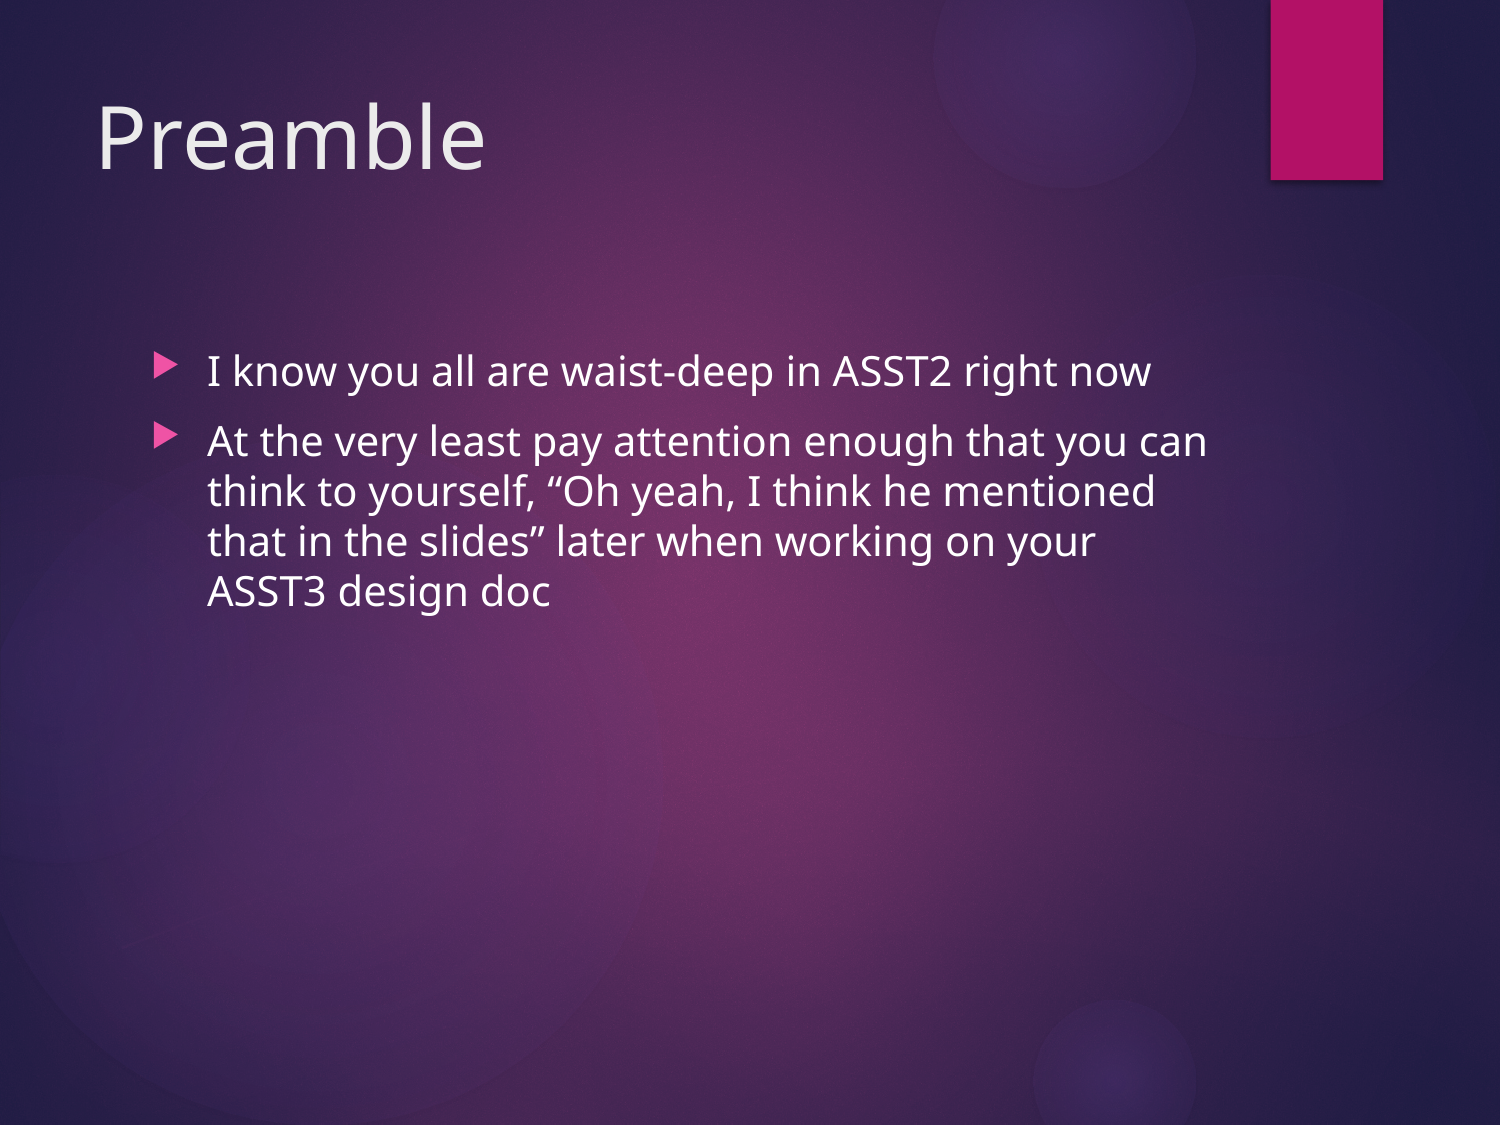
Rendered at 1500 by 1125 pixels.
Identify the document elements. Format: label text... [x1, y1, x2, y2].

title Preamble [79, 74, 1237, 304]
list I know you all are waist-deep in ASST2 right now At the very least pay attention enough that you can think to yourself, “Oh yeah, I think he mentioned that in the slides” later when working on your ASST3 design doc [135, 336, 1237, 1025]
